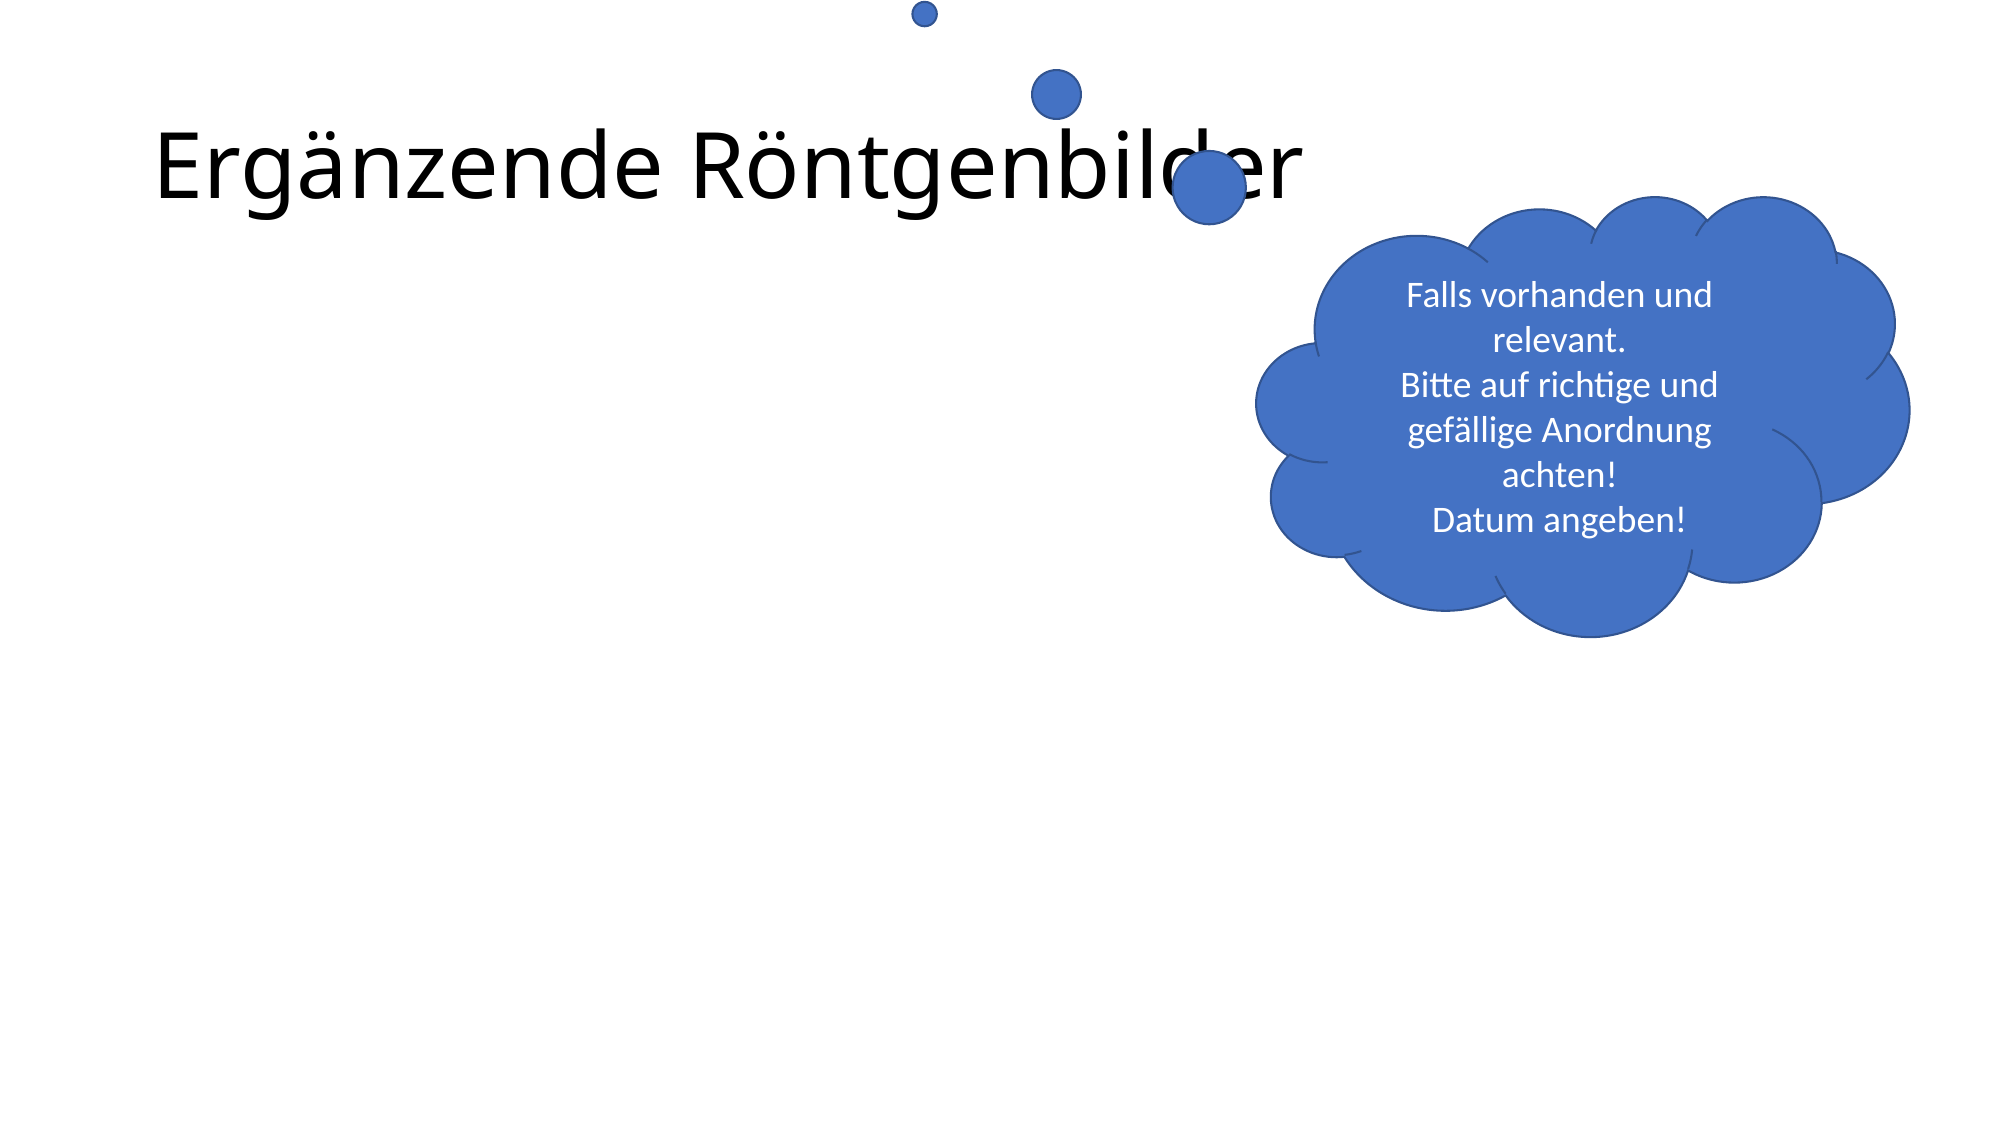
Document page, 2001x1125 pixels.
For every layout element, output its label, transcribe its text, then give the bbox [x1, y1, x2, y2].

text_box Falls vorhanden und relevant. Bitte auf richtige und gefällige Anordnung achten! Datum angeben! [1171, 149, 1247, 226]
title Ergänzende Röntgenbilder [137, 59, 1863, 278]
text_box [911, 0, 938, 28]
text_box Falls vorhanden und relevant. Bitte auf richtige und gefällige Anordnung achten! Datum angeben! [1255, 196, 1911, 639]
text_box Falls vorhanden und relevant. Bitte auf richtige und gefällige Anordnung achten! Datum angeben! [1031, 69, 1082, 120]
